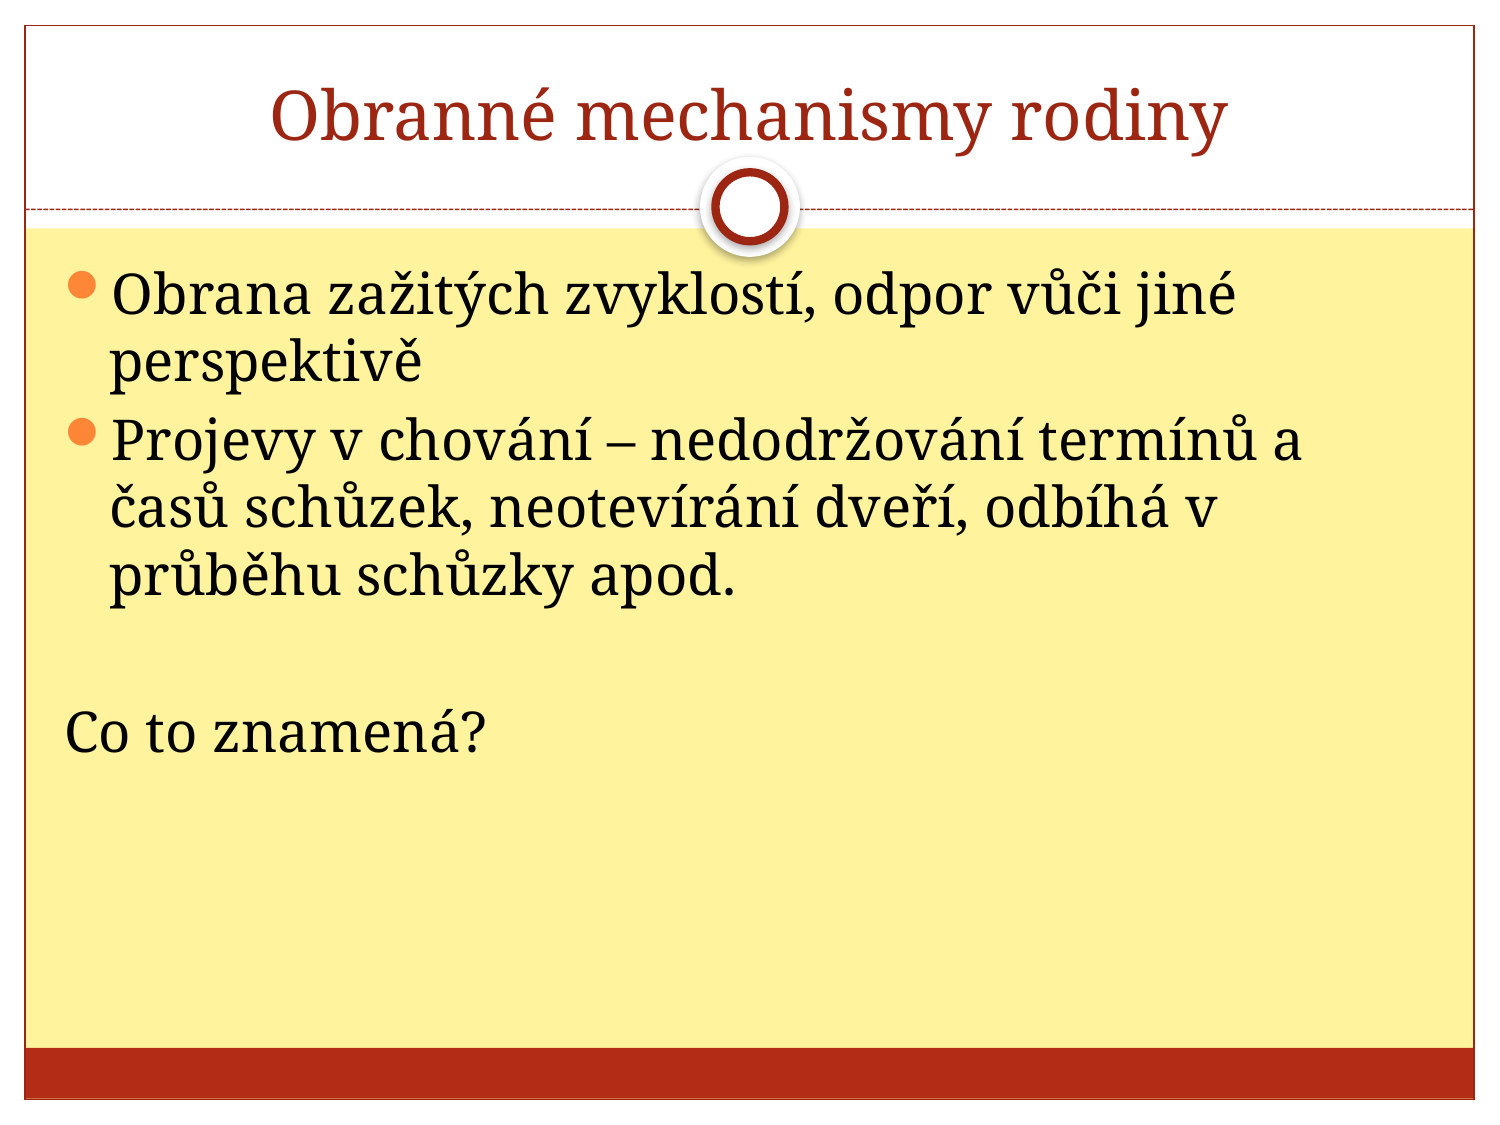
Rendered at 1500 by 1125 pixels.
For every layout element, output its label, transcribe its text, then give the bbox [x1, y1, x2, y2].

title Obranné mechanismy rodiny [49, 37, 1450, 162]
list Obrana zažitých zvyklostí, odpor vůči jiné perspektivě Projevy v chování – nedodržování termínů a časů schůzek, neotevírání dveří, odbíhá v průběhu schůzky apod. Co to znamená? [49, 250, 1445, 1001]
